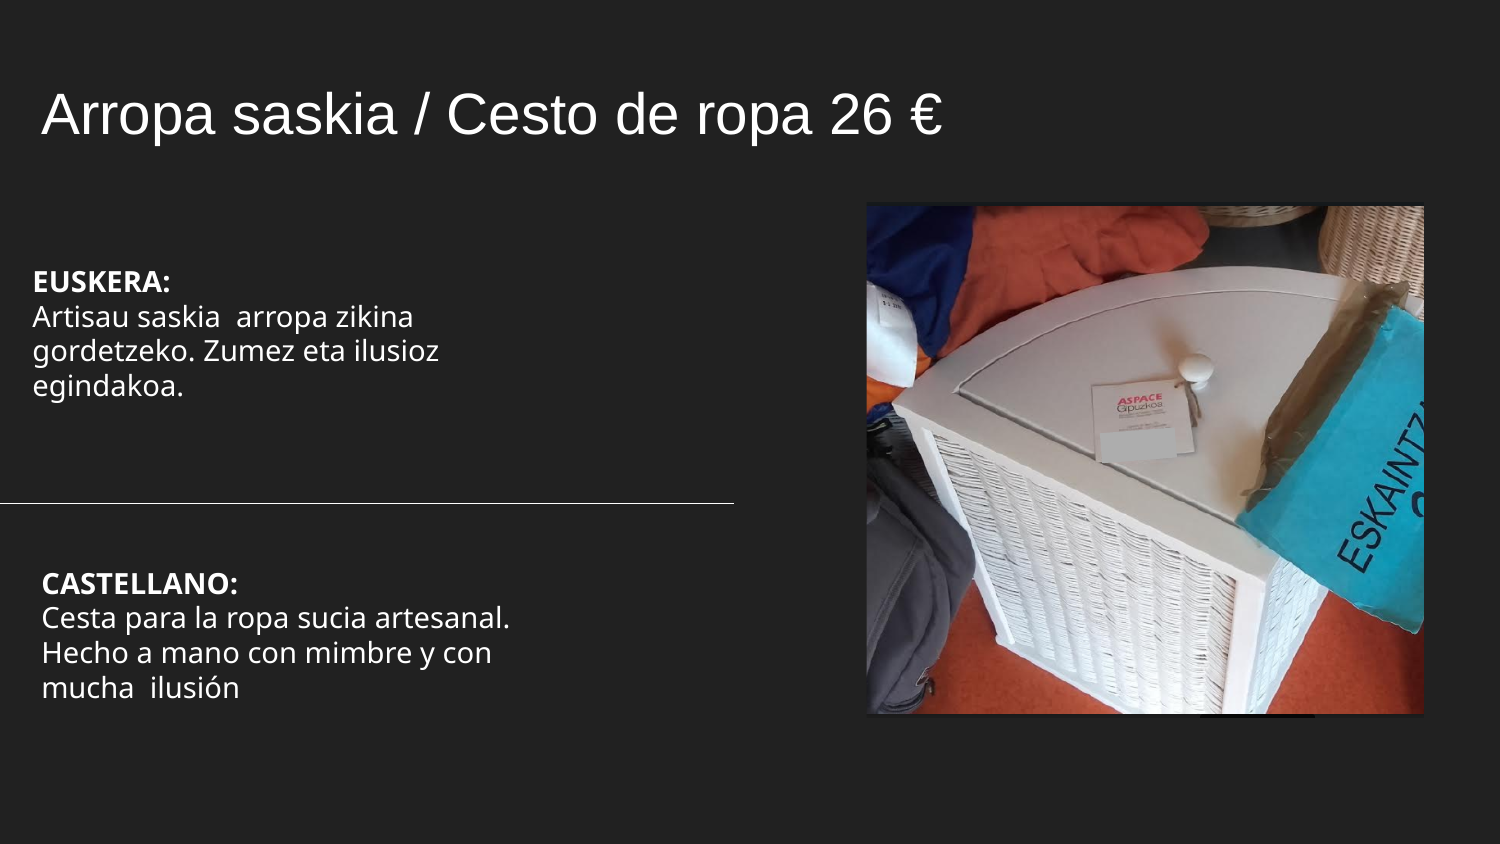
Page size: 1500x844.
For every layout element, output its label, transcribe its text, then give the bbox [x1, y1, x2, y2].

title Arropa saskia / Cesto de ropa 26 € [26, 60, 1424, 155]
picture [866, 201, 1425, 719]
text_box EUSKERA: Artisau saskia arropa zikina gordetzeko. Zumez eta ilusioz egindakoa. [17, 202, 575, 464]
text_box CASTELLANO: Cesta para la ropa sucia artesanal. Hecho a mano con mimbre y con mucha ilusión [26, 549, 566, 700]
